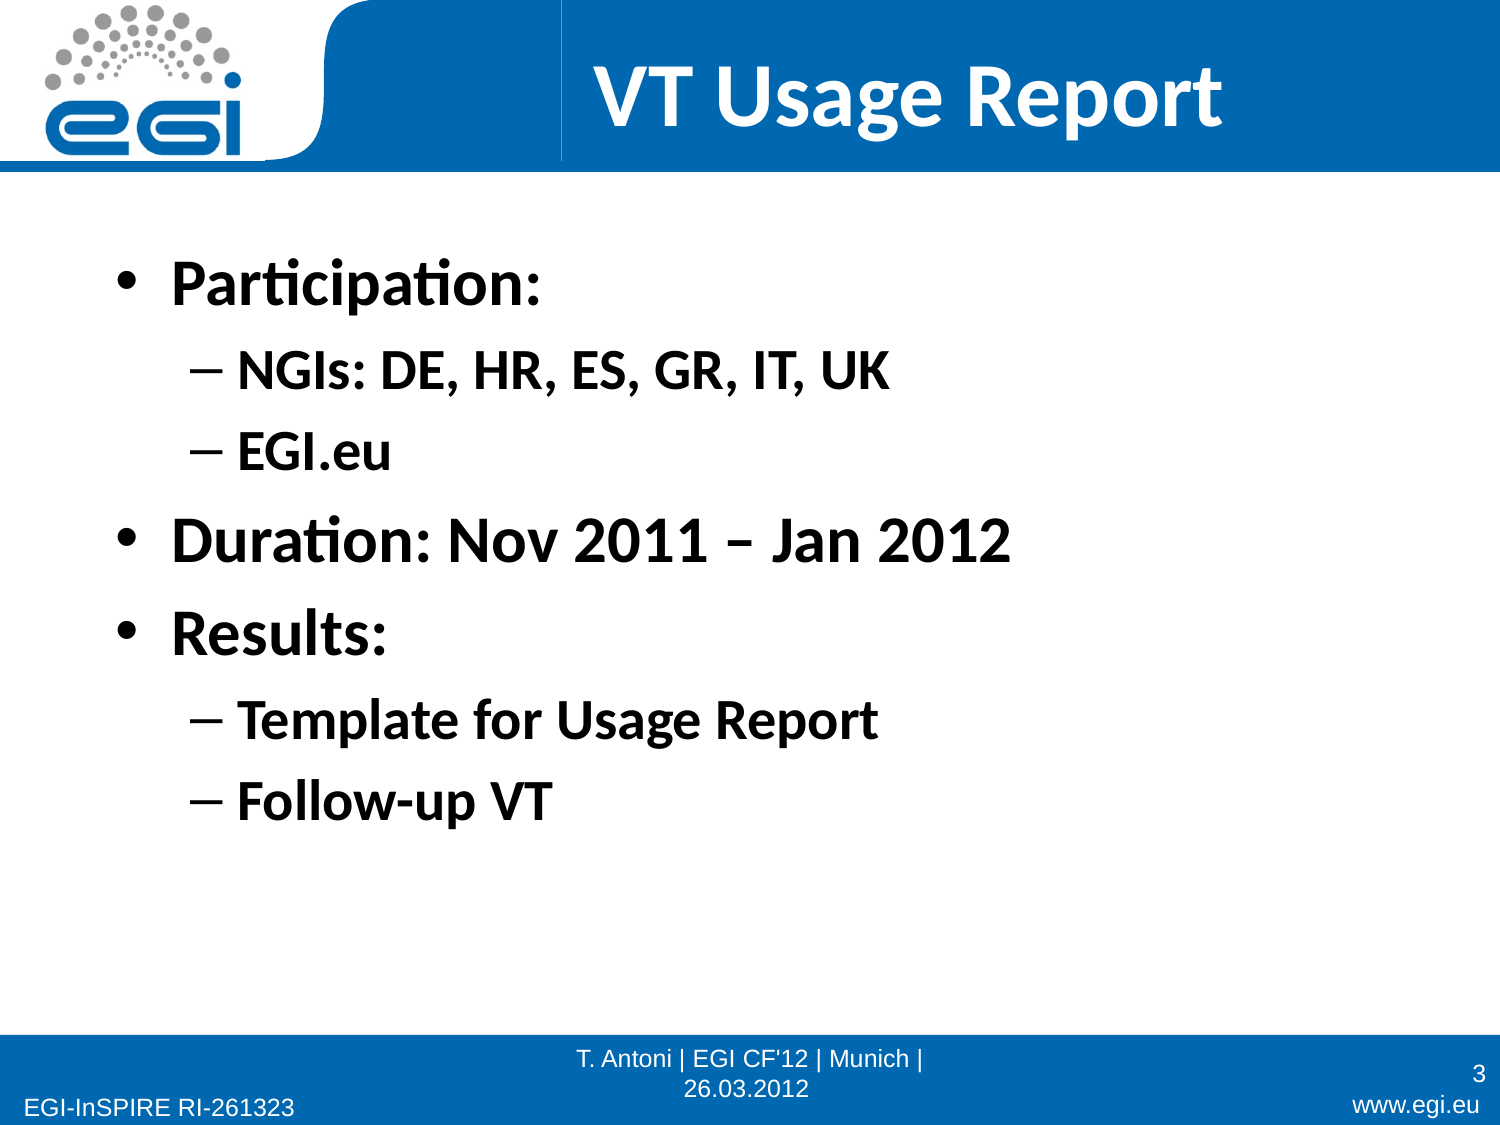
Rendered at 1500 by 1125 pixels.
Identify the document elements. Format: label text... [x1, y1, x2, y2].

picture [0, 0, 265, 161]
slide_number 3 [1151, 1042, 1500, 1103]
title VT Usage Report [348, 18, 1471, 162]
list Participation: NGIs: DE, HR, ES, GR, IT, UK EGI.eu Duration: Nov 2011 – Jan 2012 Results: Template for Usage Report Follow-up VT [100, 231, 1426, 975]
footer T. Antoni | EGI CF'12 | Munich | 26.03.2012 [512, 1042, 988, 1103]
